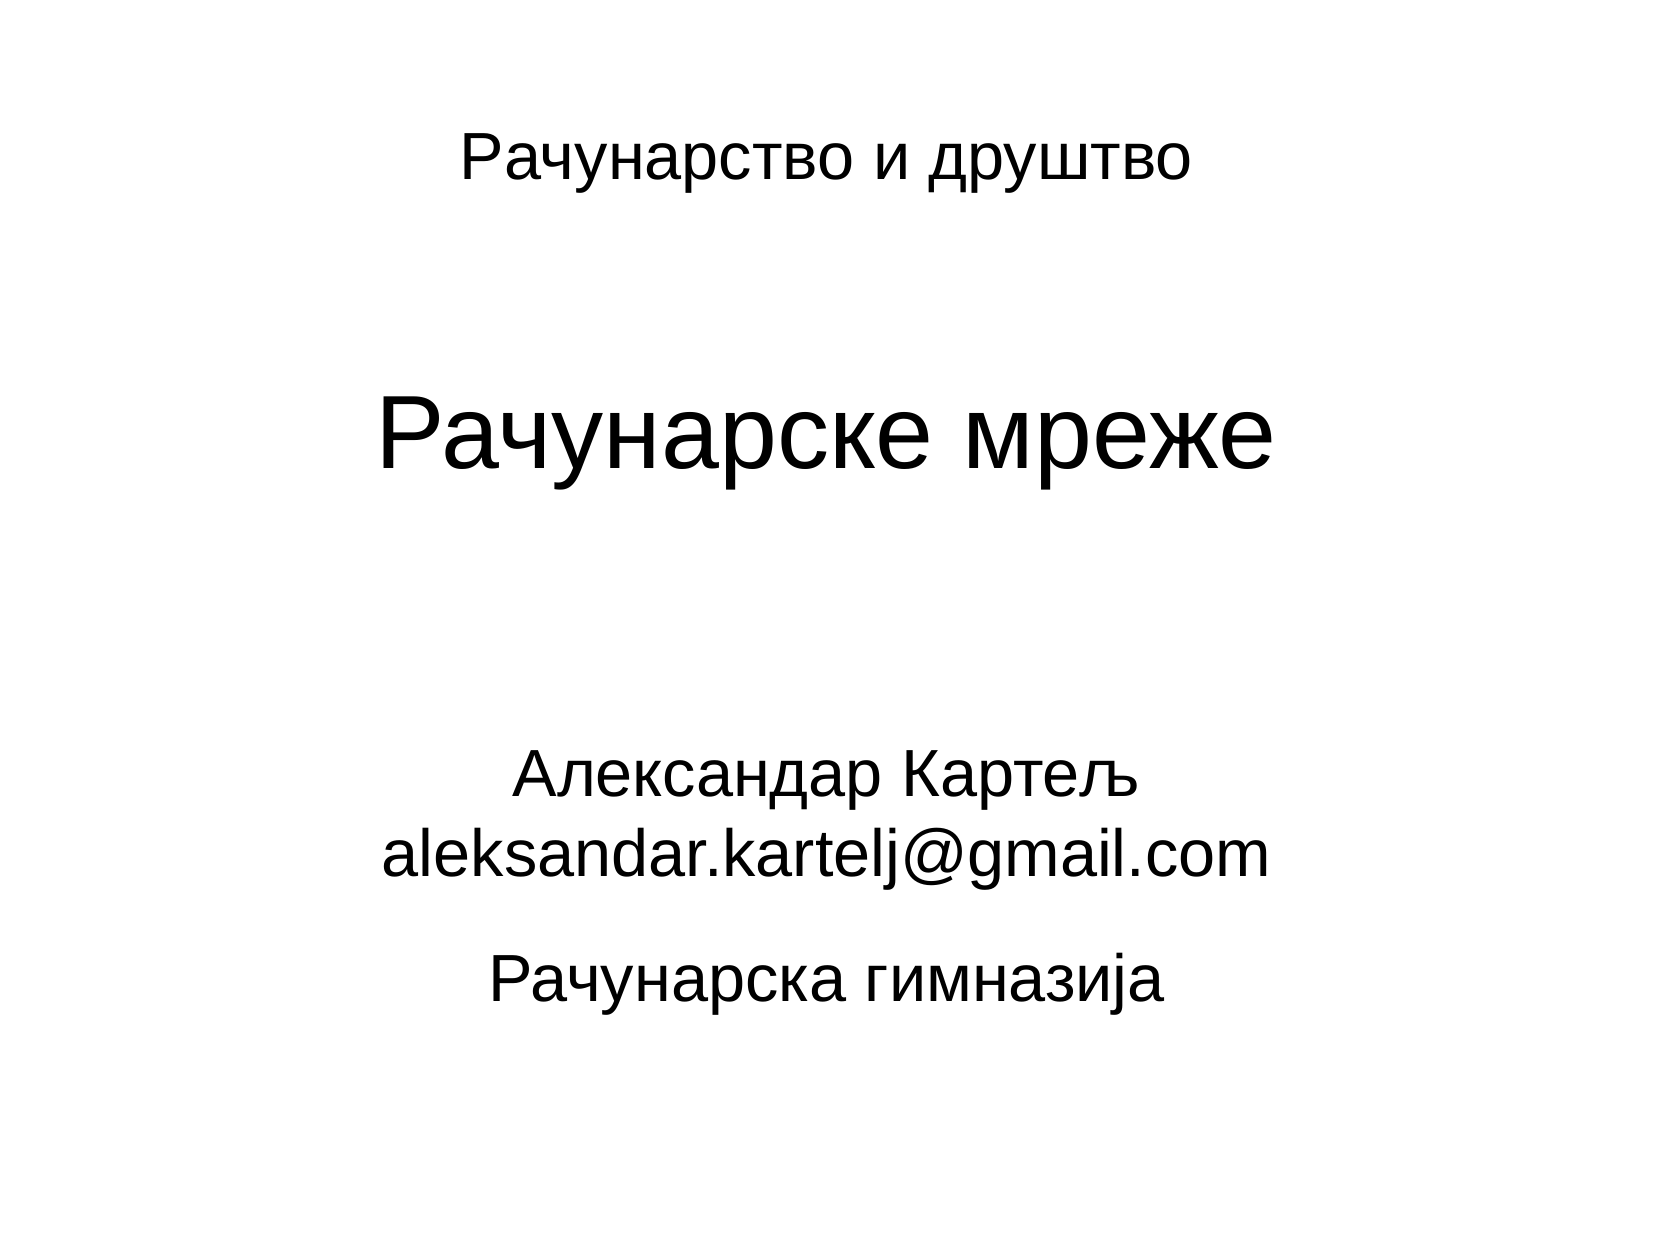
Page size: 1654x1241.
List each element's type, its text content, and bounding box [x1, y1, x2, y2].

text_box Рачунарство и друштво [82, 49, 1571, 257]
text_box Рачунарске мреже Александар Картељ aleksandar.kartelj@gmail.com Рачунарска гимназија [82, 290, 1571, 1010]
